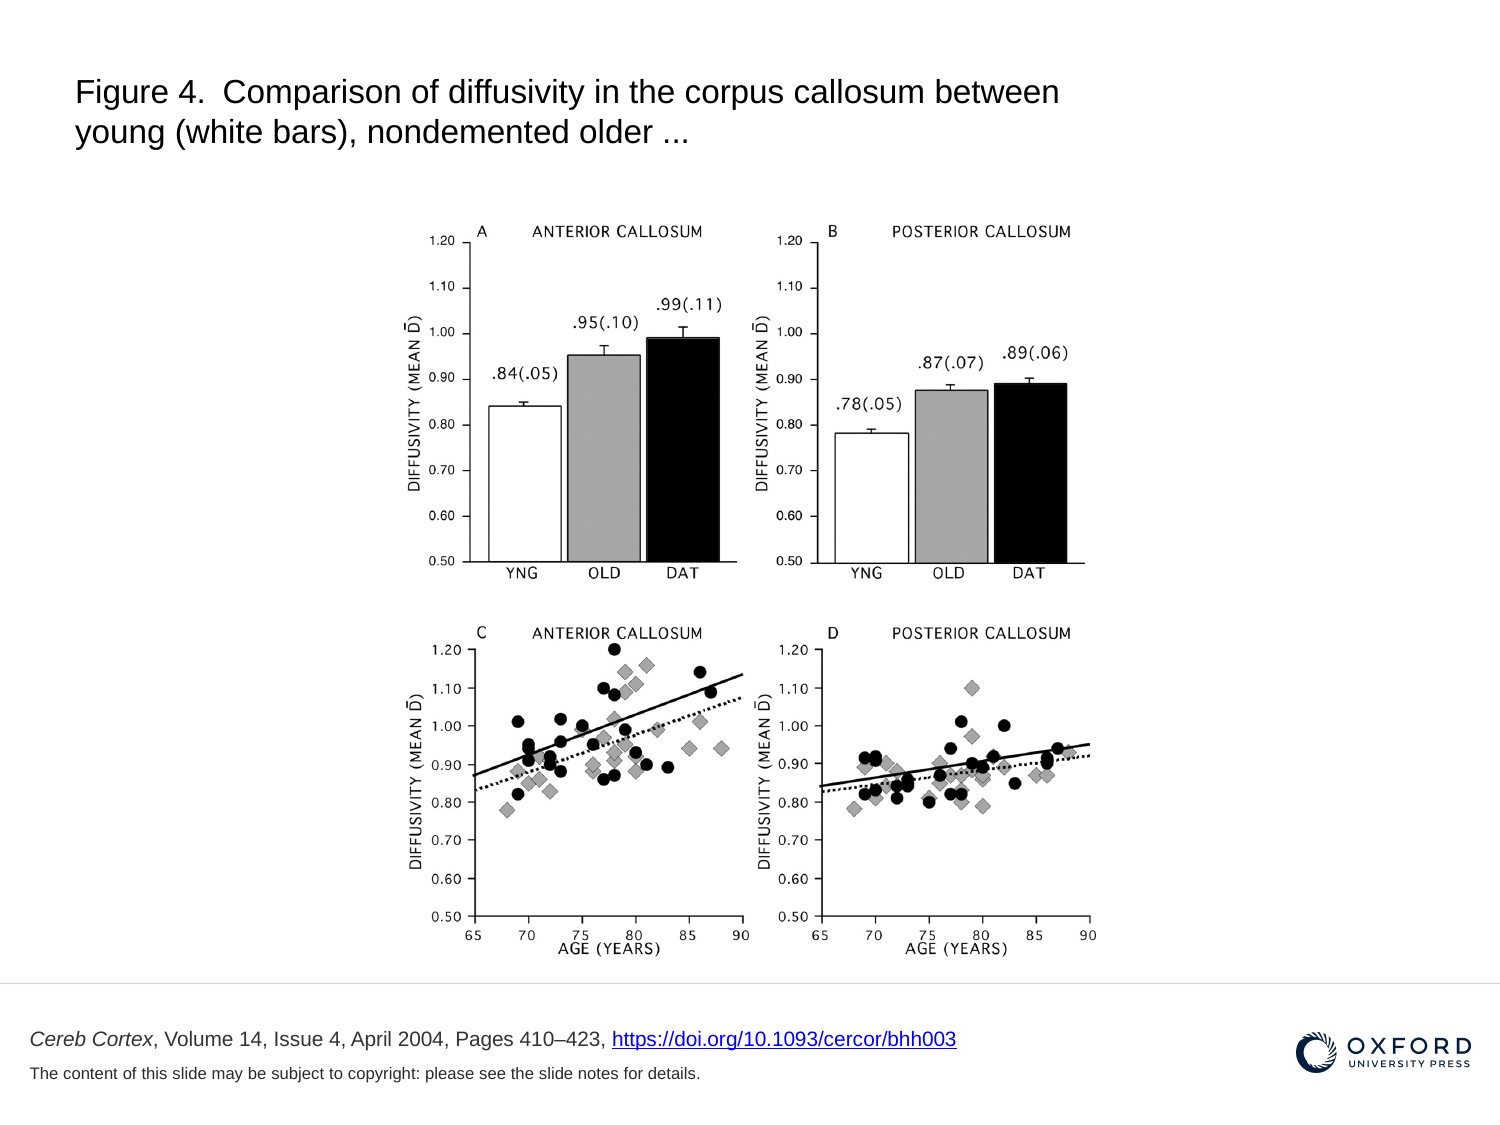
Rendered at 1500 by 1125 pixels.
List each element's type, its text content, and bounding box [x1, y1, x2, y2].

footer Cereb Cortex, Volume 14, Issue 4, April 2004, Pages 410–423, https://doi.org/10.1093/cercor/bhh003 The content of this slide may be subject to copyright: please see the slide notes for details. [0, 983, 1260, 1125]
title Figure 4. Comparison of diffusivity in the corpus callosum between young (white bars), nondemented older ... [75, 69, 1078, 171]
picture [404, 224, 1096, 957]
picture [1296, 1032, 1471, 1073]
